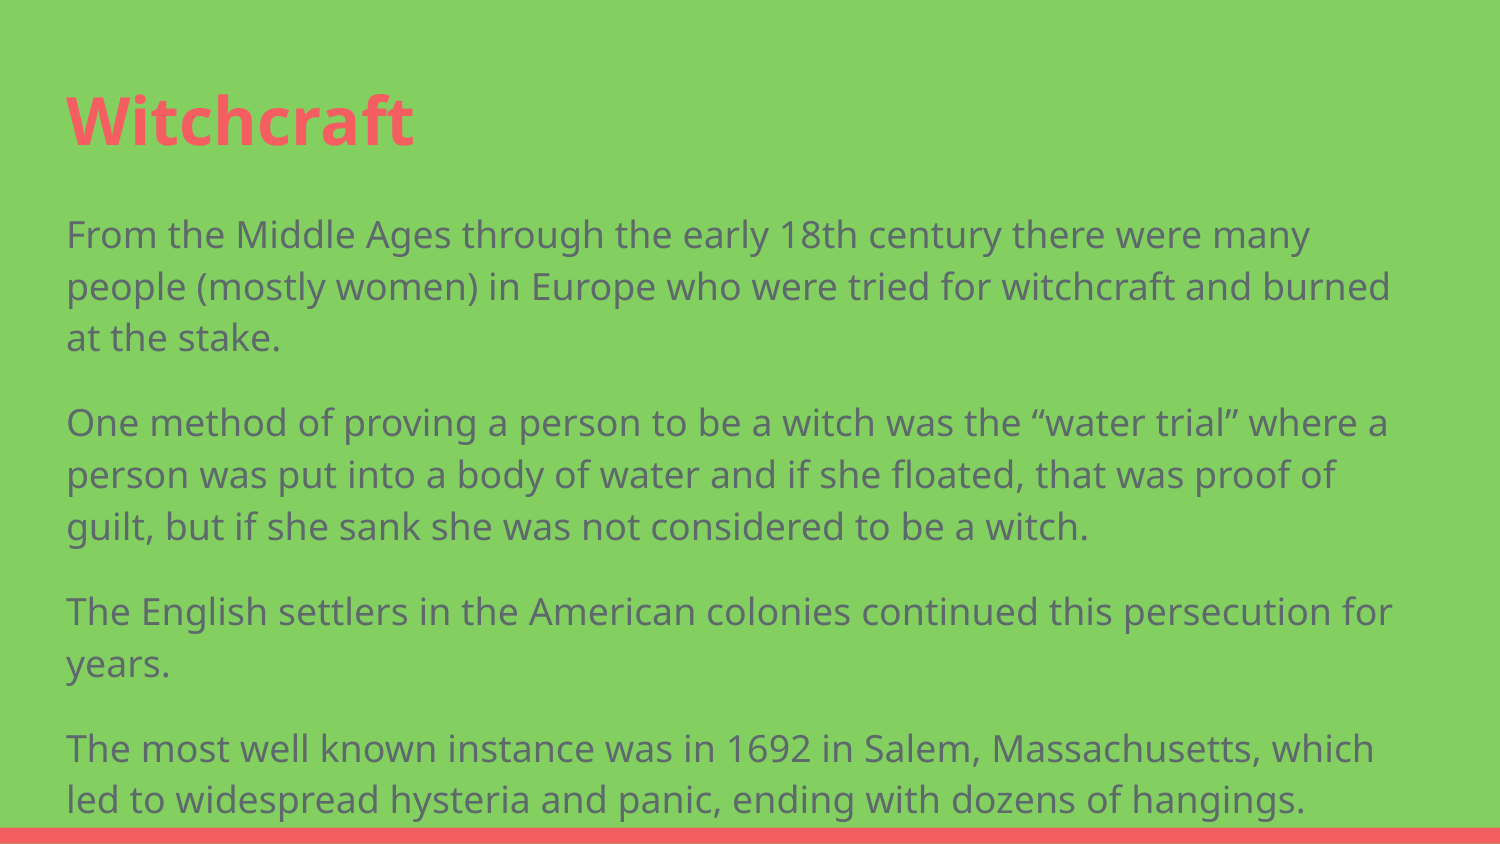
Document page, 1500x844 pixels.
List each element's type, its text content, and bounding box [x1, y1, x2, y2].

list From the Middle Ages through the early 18th century there were many people (mostly women) in Europe who were tried for witchcraft and burned at the stake. One method of proving a person to be a witch was the “water trial” where a person was put into a body of water and if she floated, that was proof of guilt, but if she sank she was not considered to be a witch. The English settlers in the American colonies continued this persecution for years. The most well known instance was in 1692 in Salem, Massachusetts, which led to widespread hysteria and panic, ending with dozens of hangings. [51, 189, 1449, 750]
title Witchcraft [51, 64, 1449, 167]
